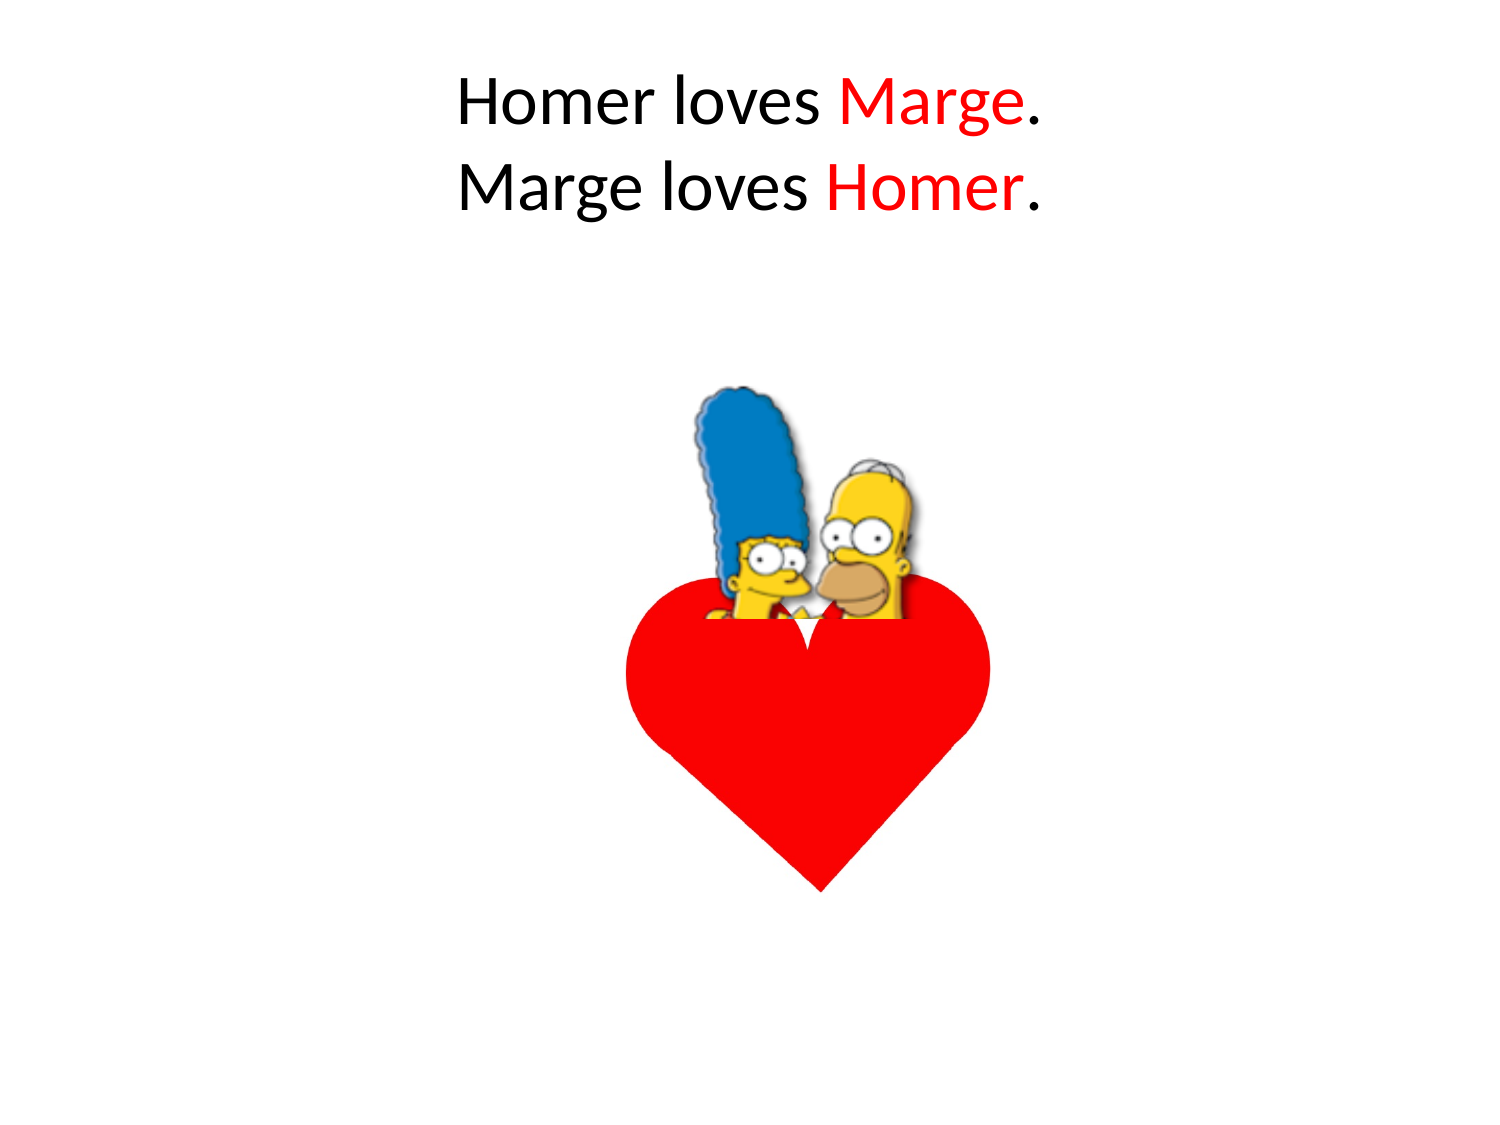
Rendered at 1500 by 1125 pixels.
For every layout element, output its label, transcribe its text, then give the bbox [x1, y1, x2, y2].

title Homer loves Marge. Marge loves Homer. [75, 45, 1425, 233]
picture [572, 385, 1094, 913]
